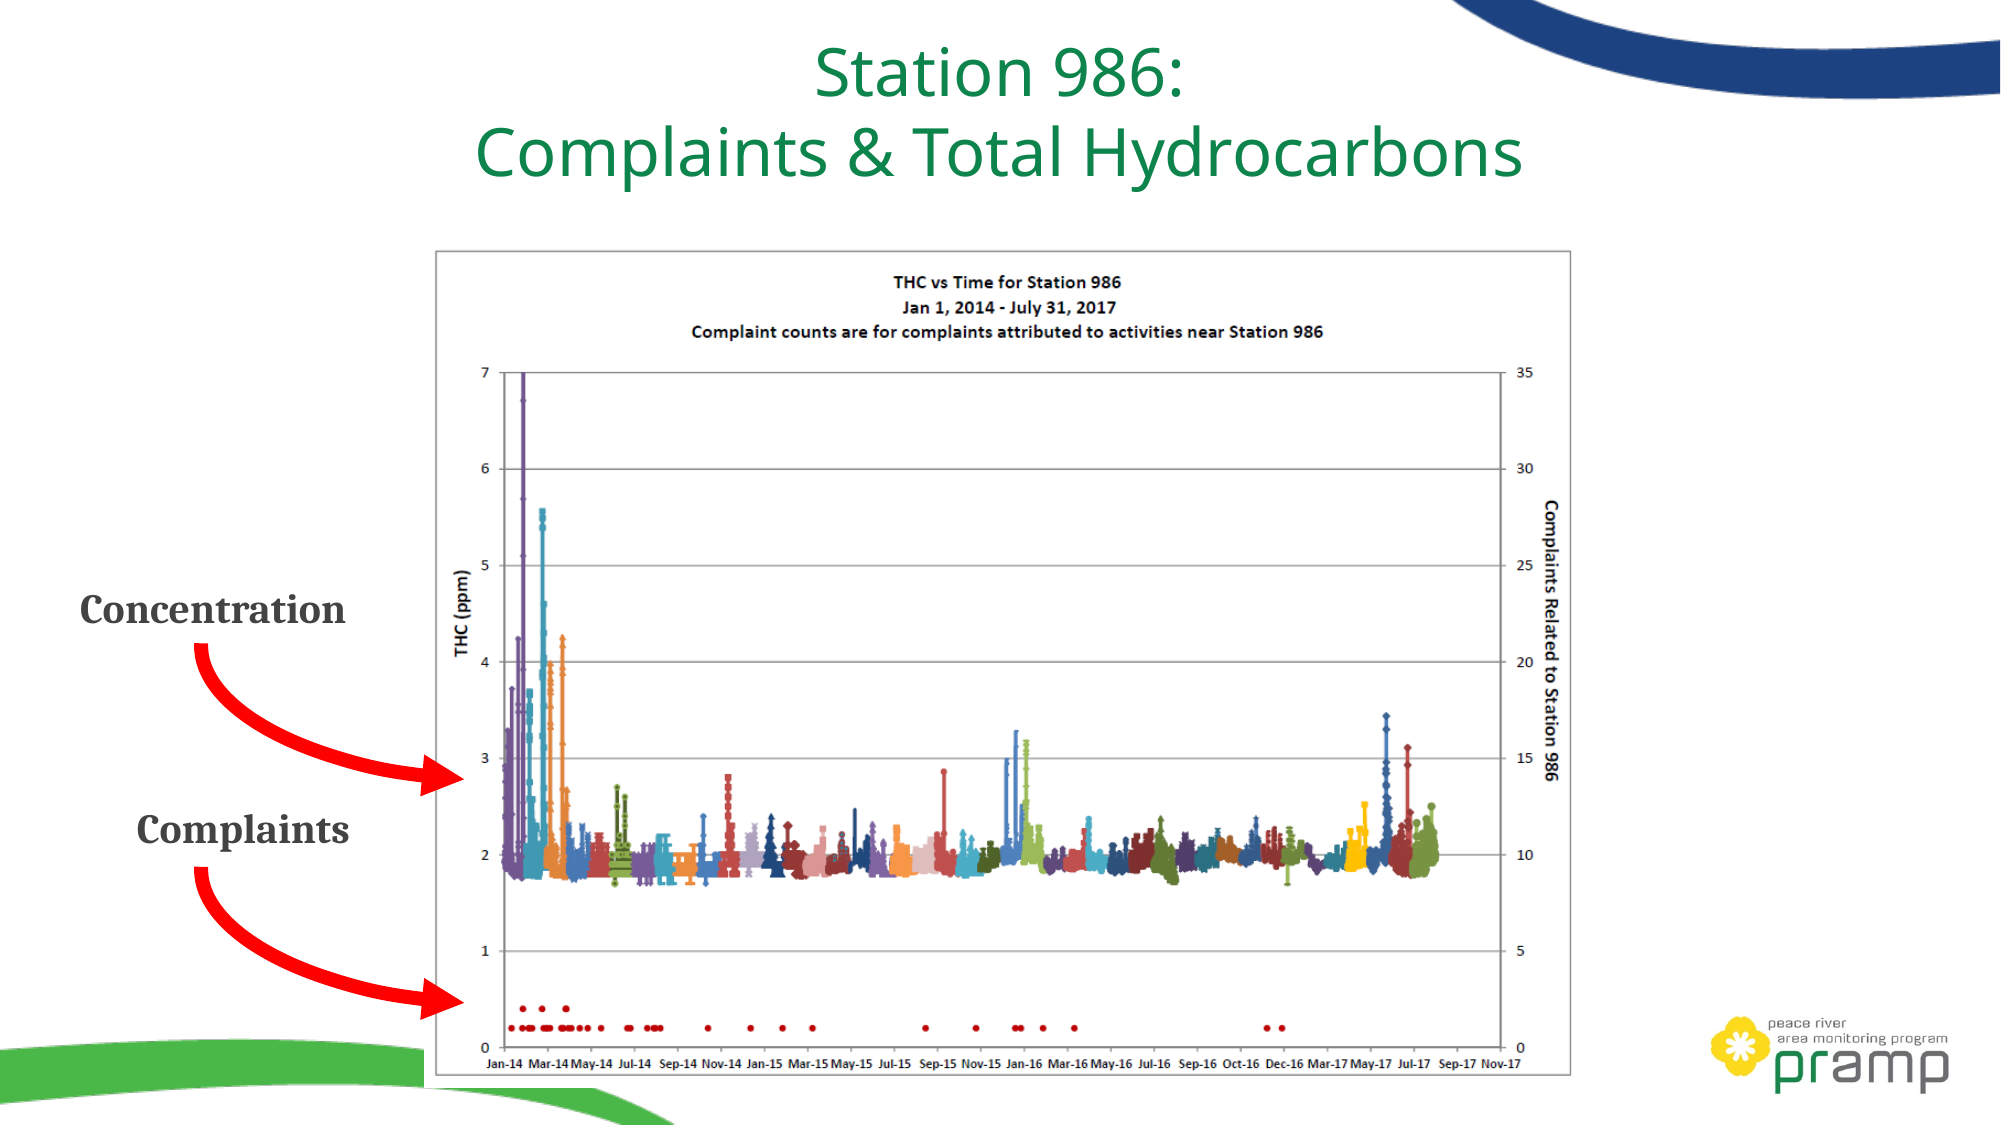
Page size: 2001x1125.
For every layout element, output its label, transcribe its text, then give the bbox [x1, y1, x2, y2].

text_box Concentration [65, 574, 409, 640]
text_box Station 986: Complaints & Total Hydrocarbons [283, 22, 1717, 197]
picture [0, 0, 2001, 1125]
text_box [200, 643, 424, 777]
text_box [200, 866, 424, 1000]
text_box Complaints [122, 794, 406, 860]
